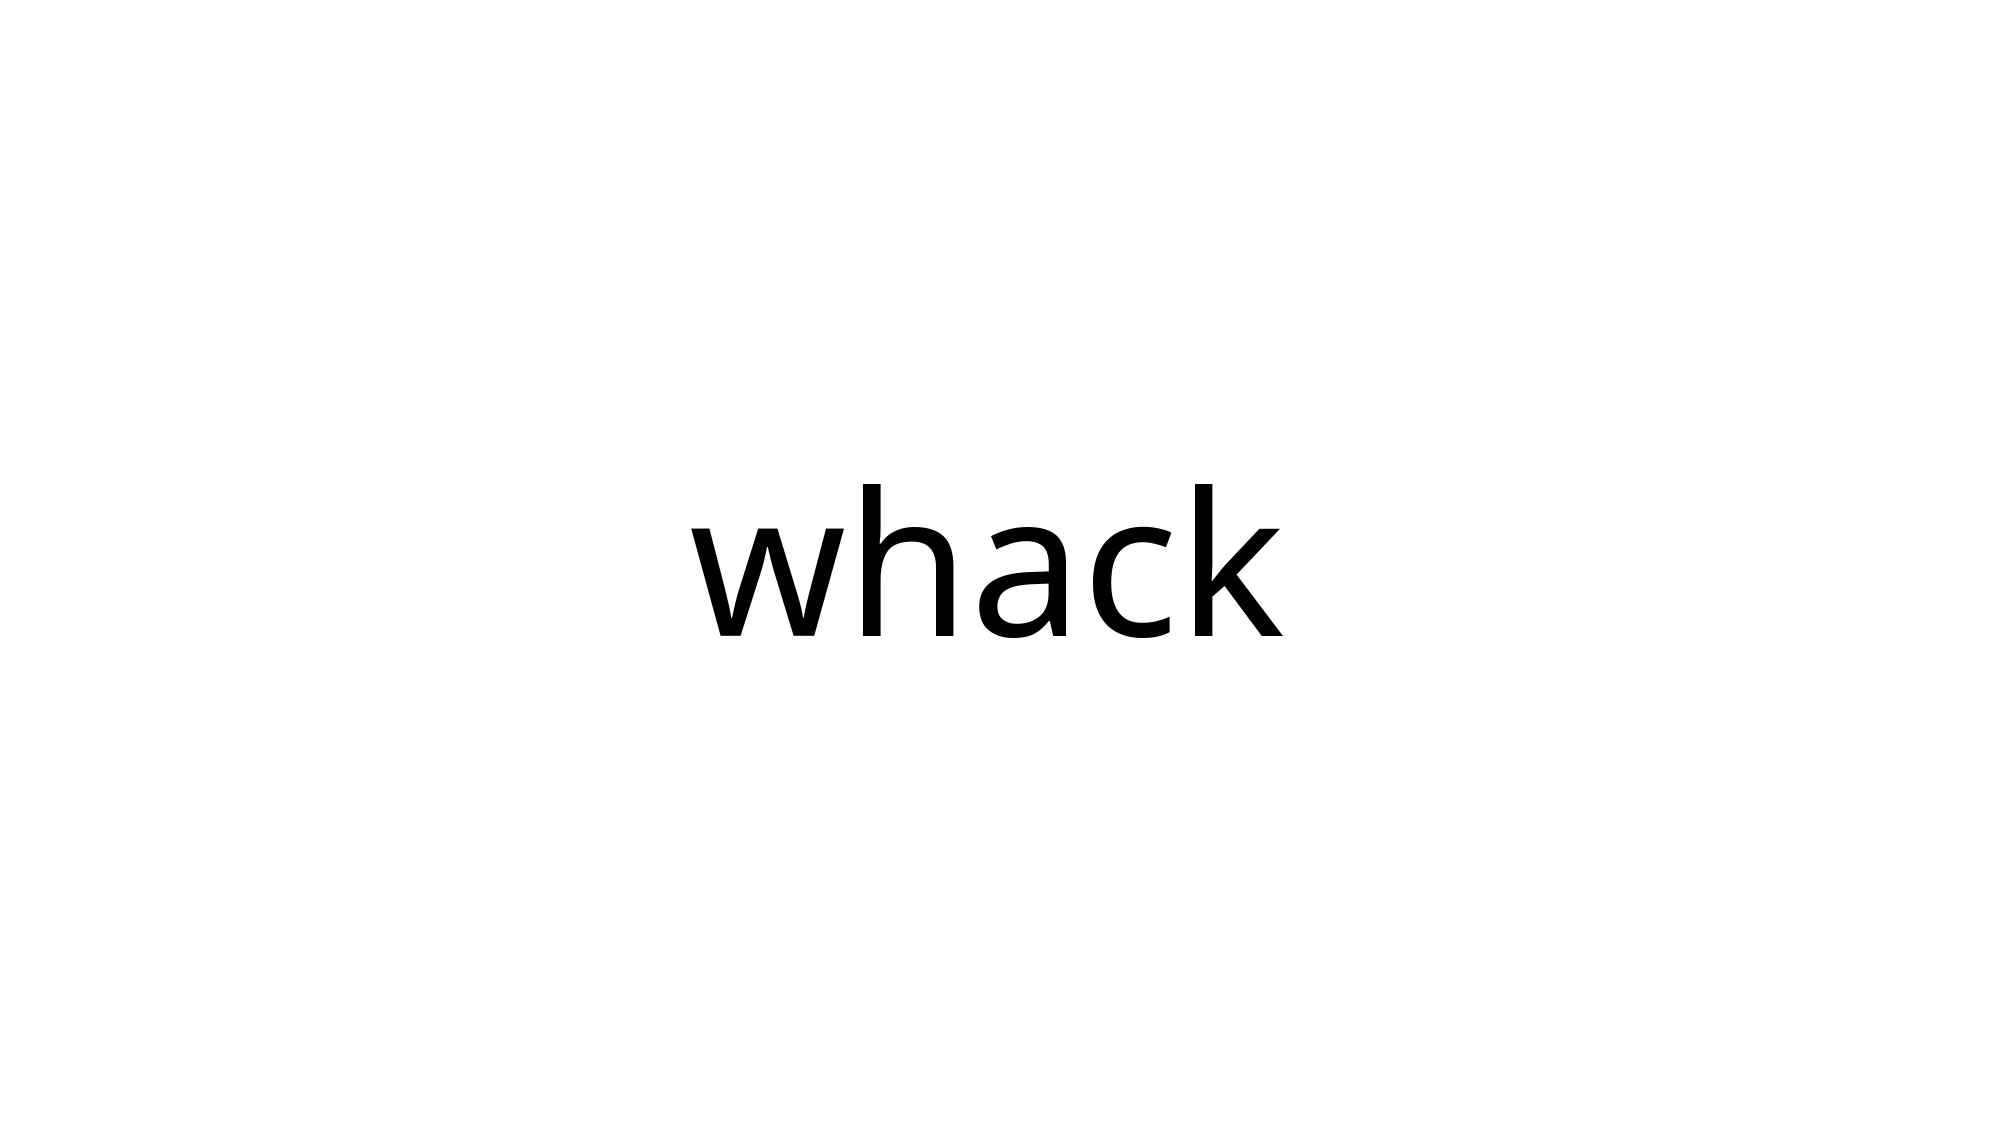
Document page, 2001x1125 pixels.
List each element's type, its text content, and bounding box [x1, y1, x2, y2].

title whack [125, 462, 1850, 681]
